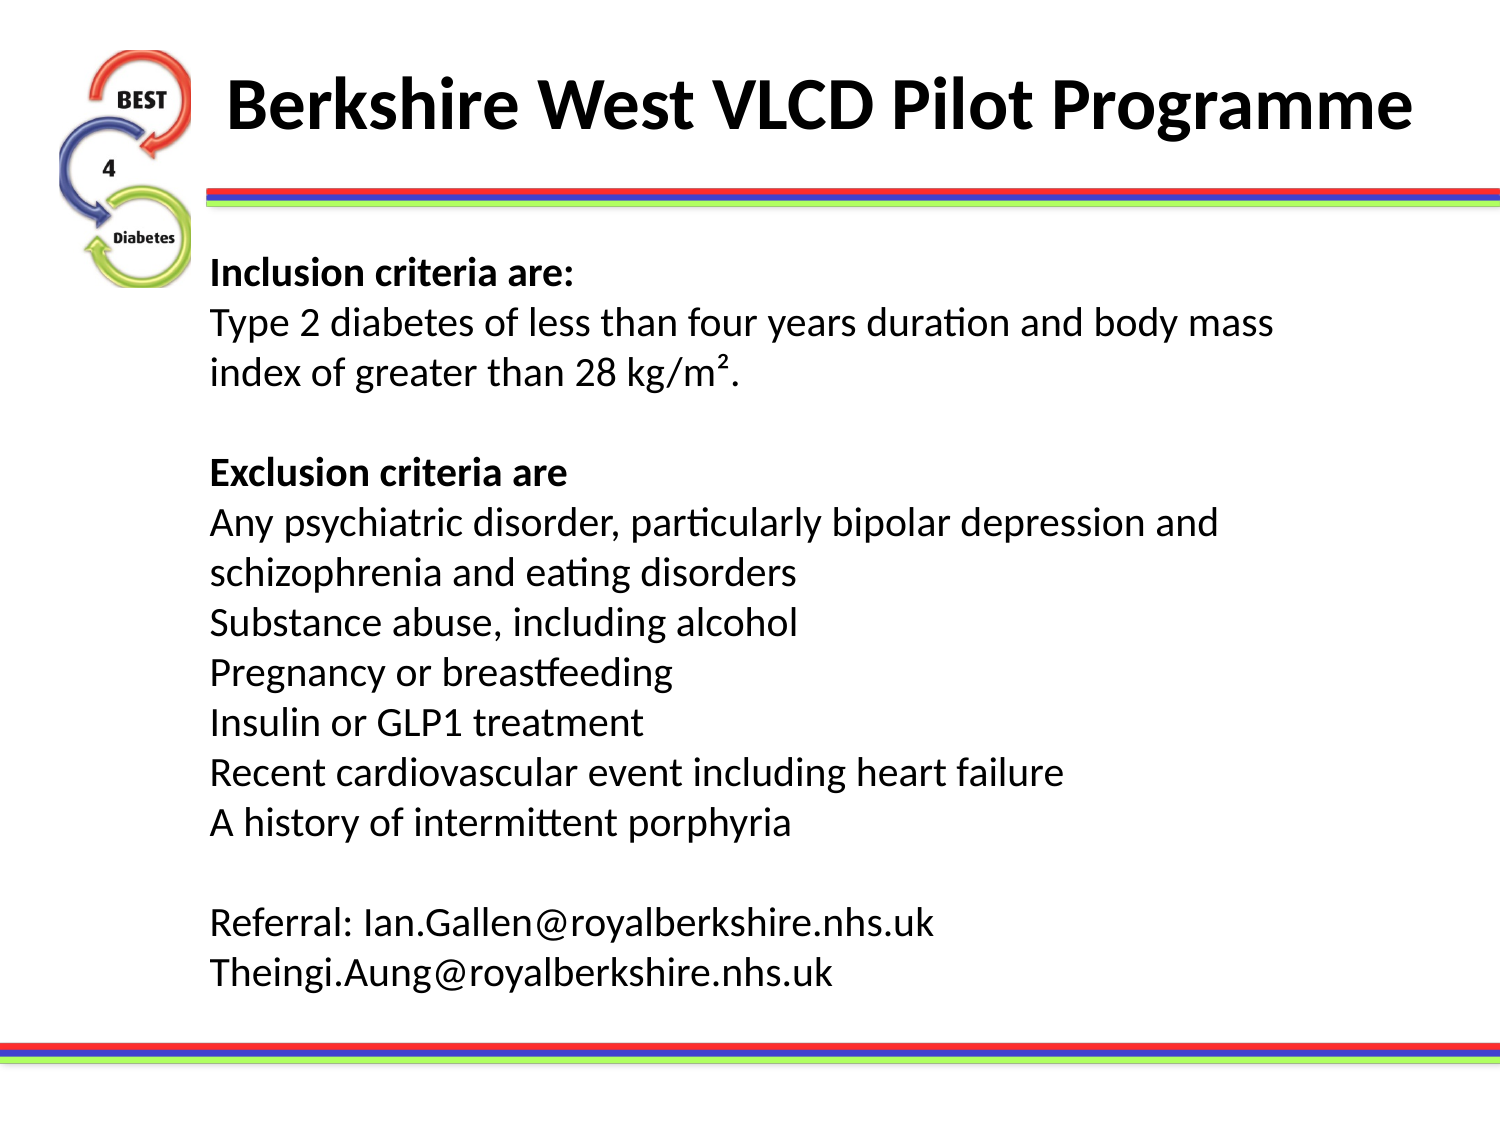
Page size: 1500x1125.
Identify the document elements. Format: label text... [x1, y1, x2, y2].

picture [60, 51, 191, 287]
text_box Inclusion criteria are: Type 2 diabetes of less than four years duration and body mass index of greater than 28 kg/m². Exclusion criteria are Any psychiatric disorder, particularly bipolar depression and schizophrenia and eating disorders Substance abuse, including alcohol Pregnancy or breastfeeding Insulin or GLP1 treatment Recent cardiovascular event including heart failure A history of intermittent porphyria Referral: Ian.Gallen@royalberkshire.nhs.uk Theingi.Aung@royalberkshire.nhs.uk [194, 236, 1388, 1002]
picture [198, 181, 1500, 218]
picture [0, 1035, 1500, 1076]
title Berkshire West VLCD Pilot Programme [159, 30, 1483, 168]
